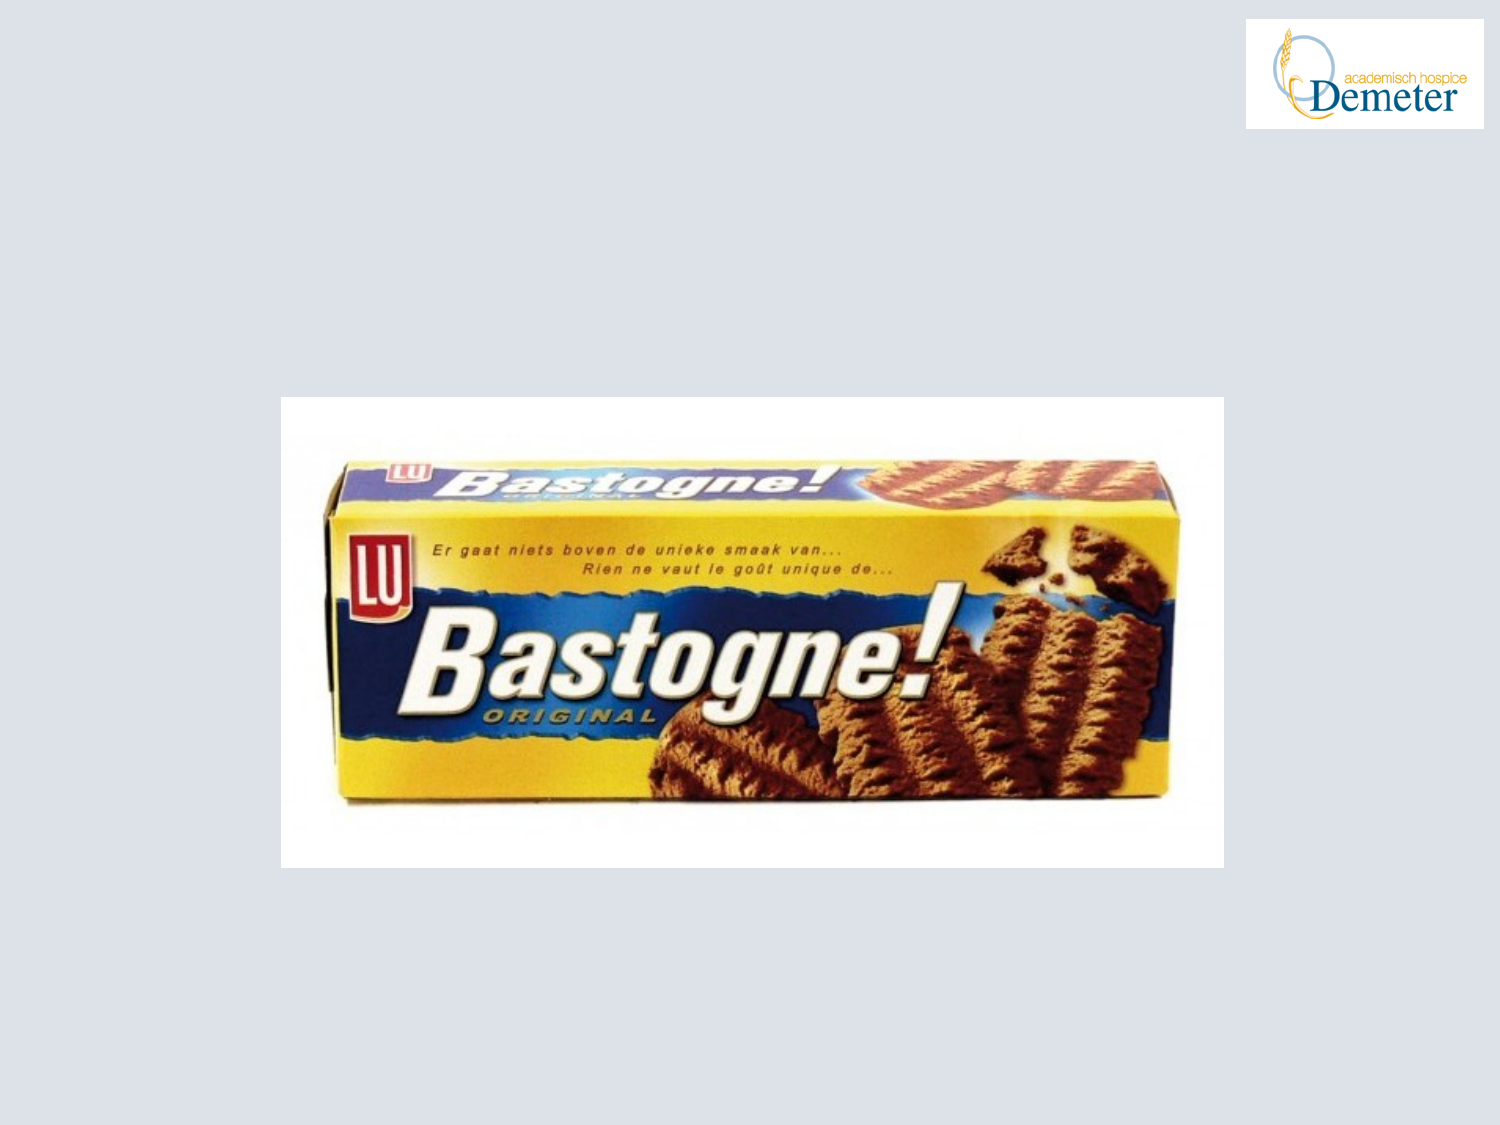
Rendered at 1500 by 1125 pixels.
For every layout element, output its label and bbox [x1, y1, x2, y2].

picture [1246, 19, 1484, 129]
list [280, 396, 1224, 869]
